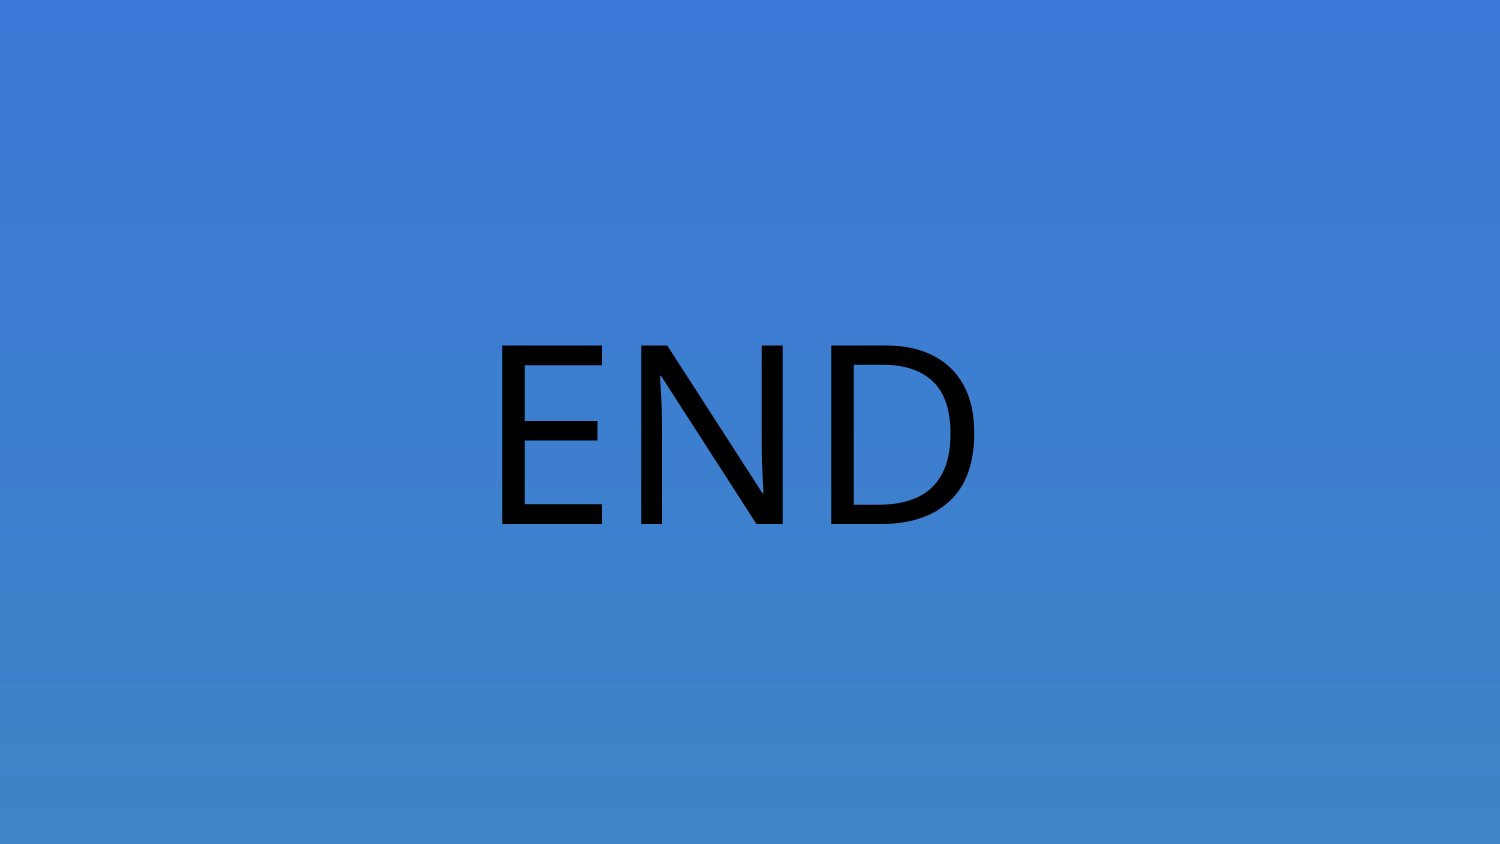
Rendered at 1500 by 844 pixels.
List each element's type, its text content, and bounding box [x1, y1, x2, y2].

title END [29, 41, 1441, 590]
